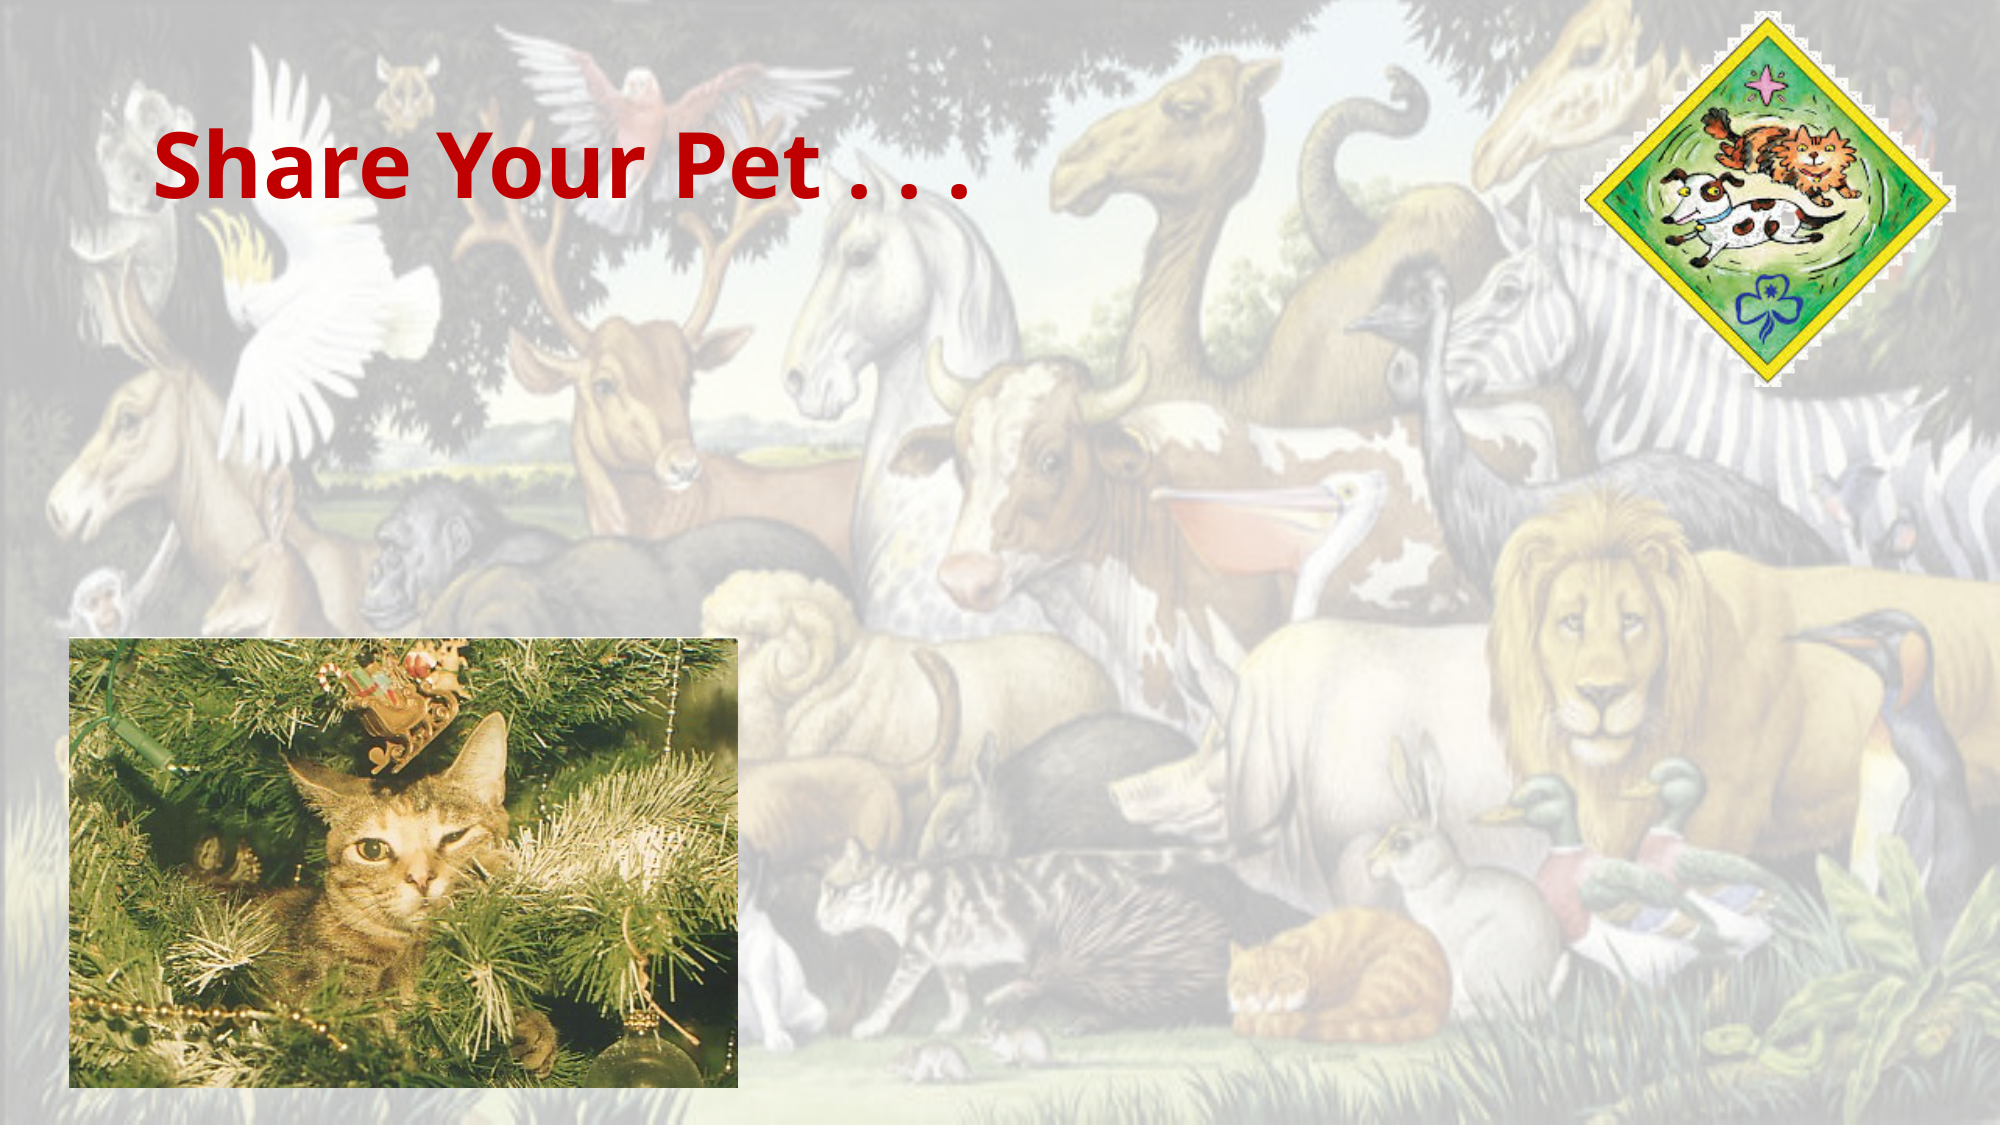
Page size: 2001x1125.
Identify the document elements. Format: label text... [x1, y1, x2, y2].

title Share Your Pet . . . [137, 59, 1580, 278]
picture [1580, 11, 1958, 387]
picture [69, 637, 738, 1088]
